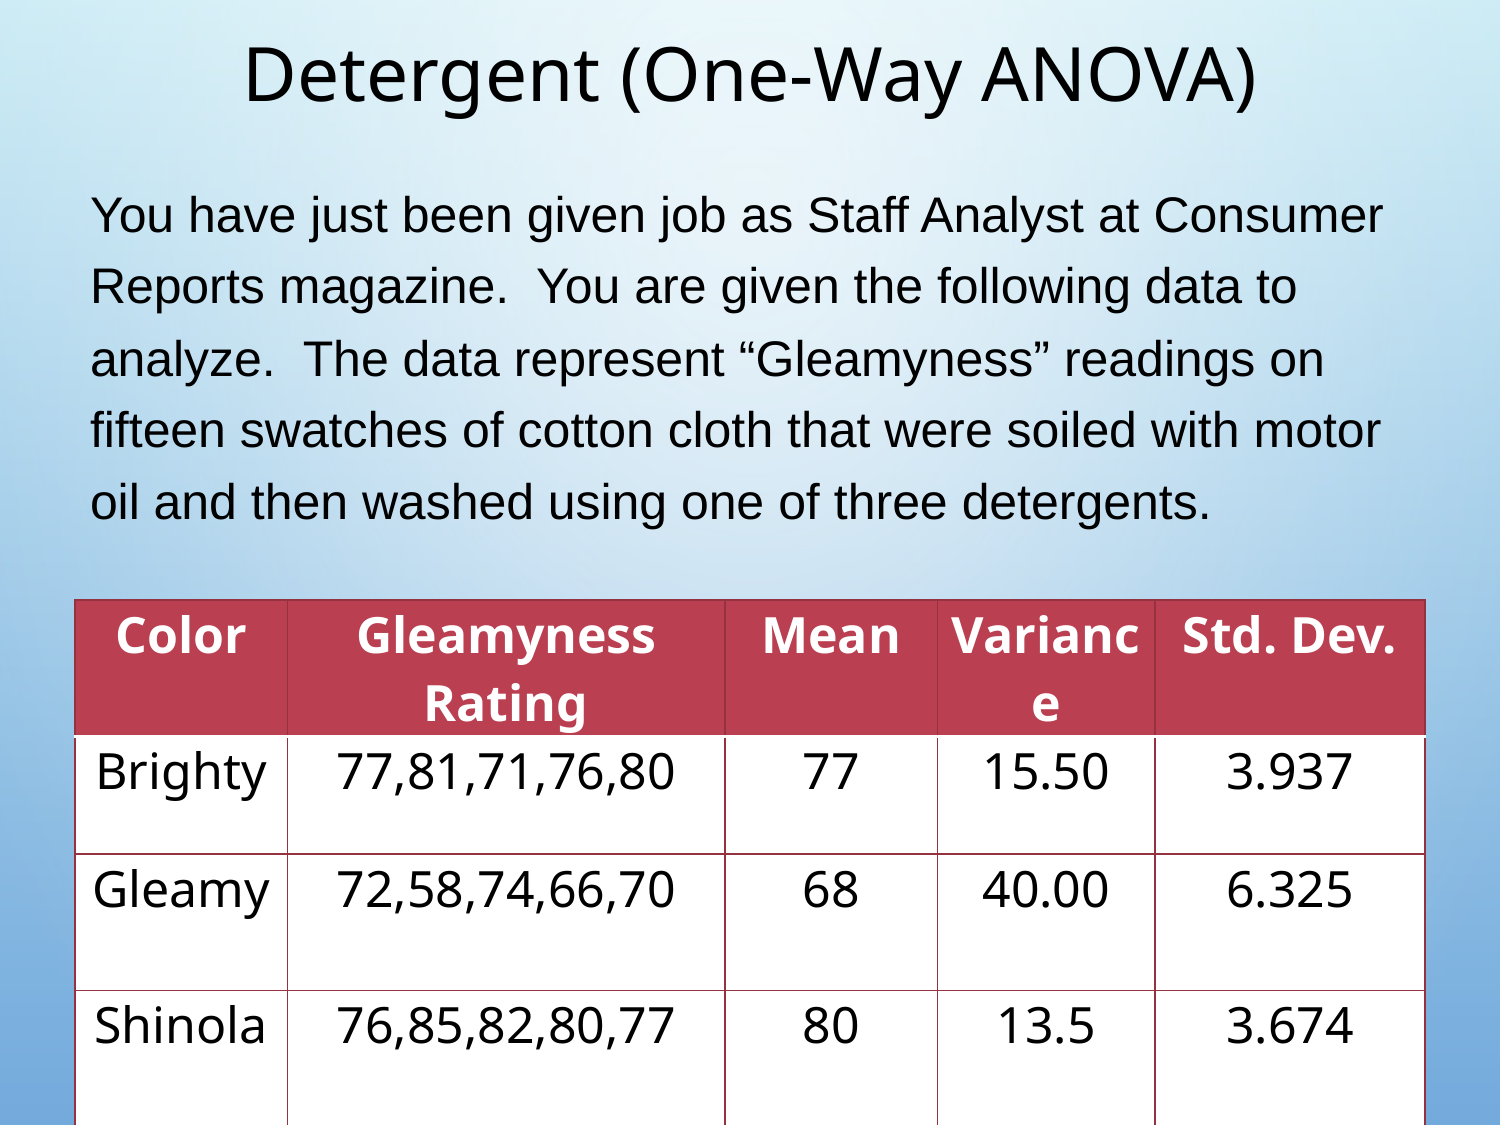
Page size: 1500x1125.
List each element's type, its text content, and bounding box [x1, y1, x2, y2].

table_cell 90 [0, 0, 1500, 395]
table_header Color [76, 601, 287, 735]
table_header Std. Dev. [1156, 601, 1424, 735]
table_cell 3.937 [1156, 738, 1424, 853]
table_header Variance [938, 601, 1154, 735]
table_cell 15.50 [938, 738, 1154, 853]
table_cell Gleamy [76, 855, 287, 990]
list You have just been given job as Staff Analyst at Consumer Reports magazine. You are given the following data to analyze. The data represent “Gleamyness” readings on fifteen swatches of cotton cloth that were soiled with motor oil and then washed using one of three detergents. [75, 162, 1425, 588]
title Detergent (One-Way ANOVA) [75, 24, 1425, 130]
table_cell 40.00 [938, 855, 1154, 990]
table_cell 6.325 [1156, 855, 1424, 990]
table_header Mean [726, 601, 937, 735]
table_cell 76,85,82,80,77 [288, 991, 724, 1125]
table_cell 77,81,71,76,80 [288, 738, 724, 853]
table_cell 68 [726, 855, 937, 990]
table_header Gleamyness Rating [288, 601, 724, 735]
table_cell 13.5 [938, 991, 1154, 1125]
table_cell 72,58,74,66,70 [288, 855, 724, 990]
table_cell 80 [726, 991, 937, 1125]
table_cell 77 [726, 738, 937, 853]
table_cell Shinola [76, 991, 287, 1125]
table_cell Brighty [76, 738, 287, 853]
table_cell 3.674 [1156, 991, 1424, 1125]
